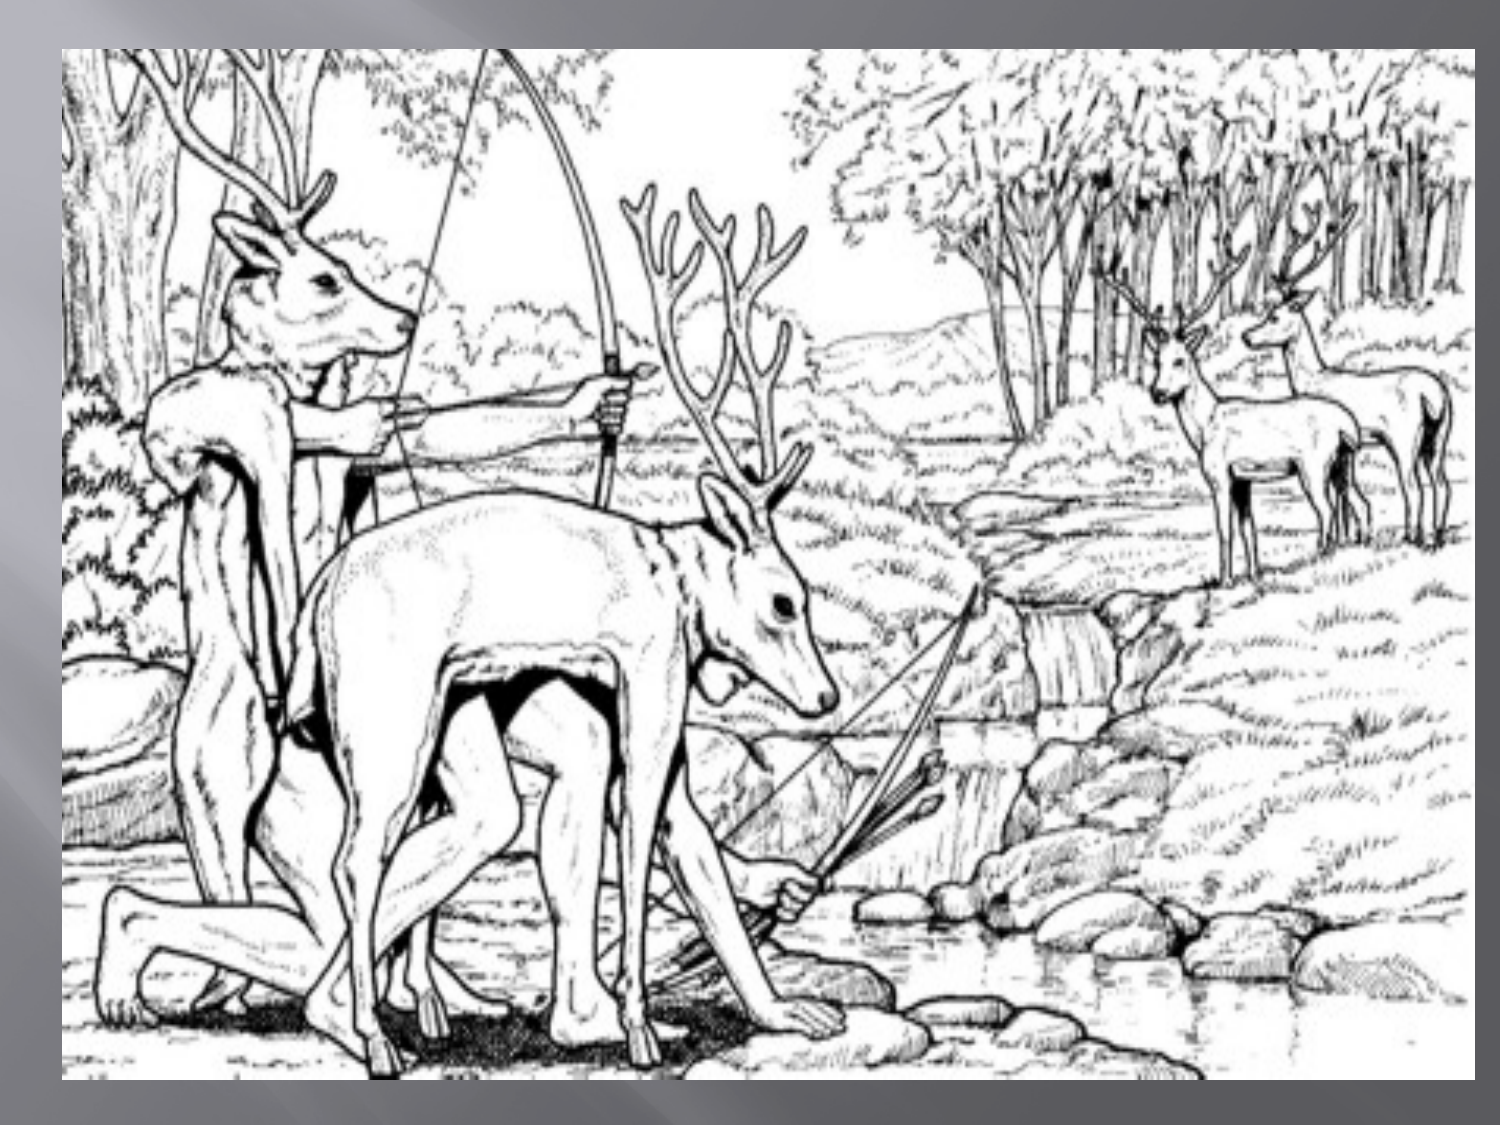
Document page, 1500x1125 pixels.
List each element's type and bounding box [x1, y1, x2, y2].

picture [62, 49, 1475, 1081]
